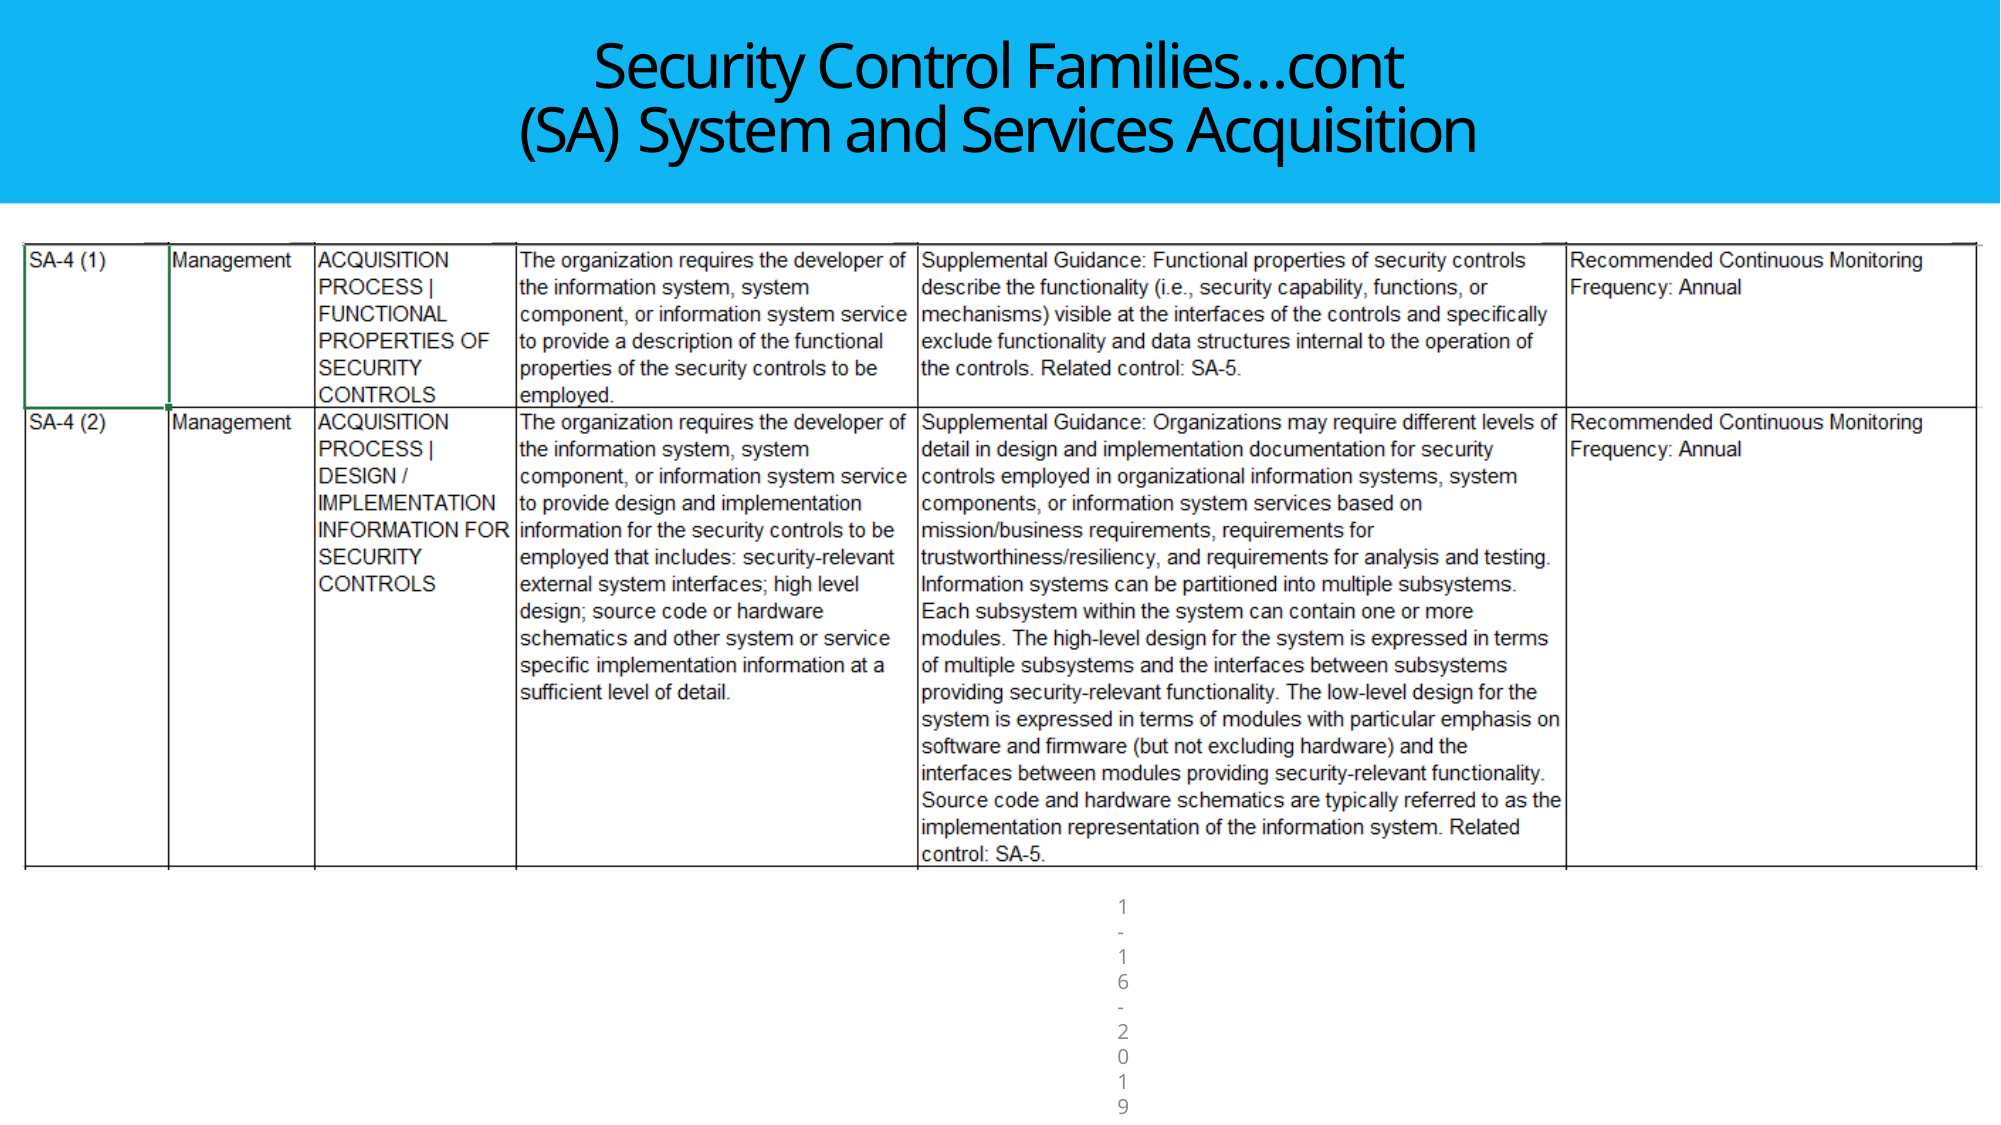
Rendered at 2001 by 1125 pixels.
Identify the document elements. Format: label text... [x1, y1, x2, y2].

footer FISWG 1-16-2019 [1102, 1073, 1135, 1125]
title Security Control Families…cont (SA) System and Services Acquisition [0, 0, 2000, 204]
picture [21, 242, 1983, 870]
